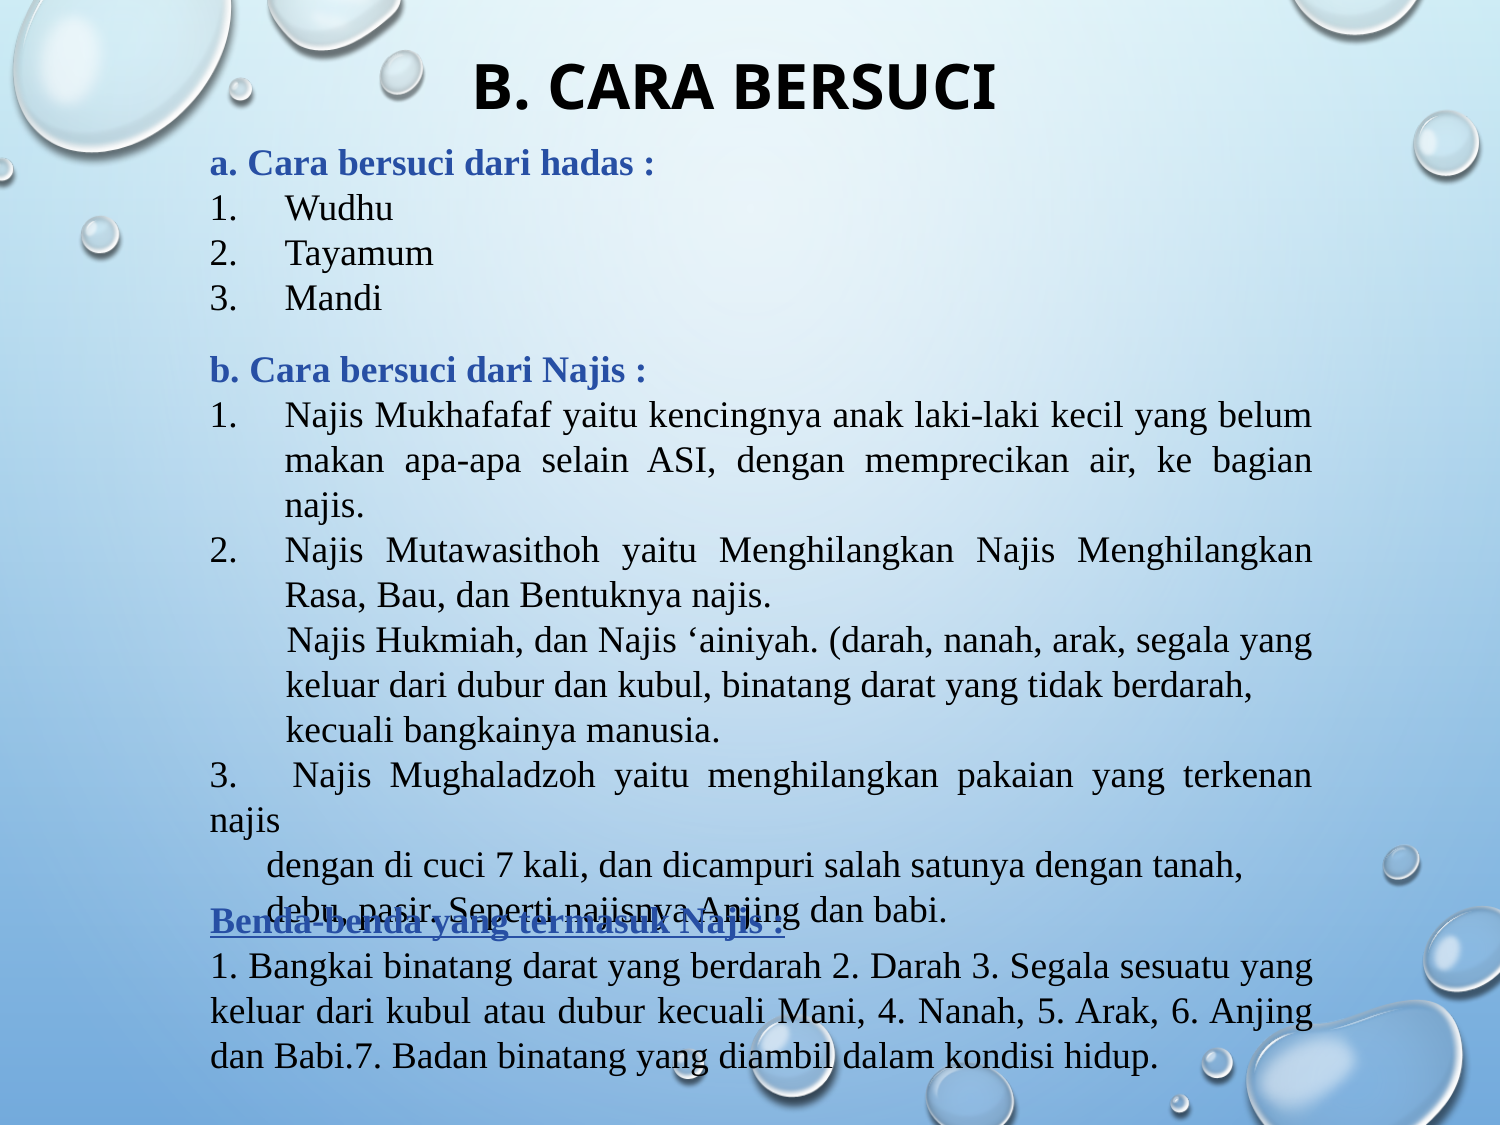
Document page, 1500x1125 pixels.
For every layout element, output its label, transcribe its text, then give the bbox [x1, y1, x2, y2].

title b. Cara Bersuci [53, 47, 1416, 131]
text_box a. Cara bersuci dari hadas : Wudhu Tayamum Mandi [194, 130, 1329, 326]
text_box Benda-benda yang termasuk Najis : 1. Bangkai binatang darat yang berdarah 2. Darah 3. Segala sesuatu yang keluar dari kubul atau dubur kecuali Mani, 4. Nanah, 5. Arak, 6. Anjing dan Babi.7. Badan binatang yang diambil dalam kondisi hidup. [195, 889, 1330, 1084]
text_box b. Cara bersuci dari Najis : Najis Mukhafafaf yaitu kencingnya anak laki-laki kecil yang belum makan apa-apa selain ASI, dengan memprecikan air, ke bagian najis. Najis Mutawasithoh yaitu Menghilangkan Najis Menghilangkan Rasa, Bau, dan Bentuknya najis. Najis Hukmiah, dan Najis ‘ainiyah. (darah, nanah, arak, segala yang keluar dari dubur dan kubul, binatang darat yang tidak berdarah, kecuali bangkainya manusia. 3. Najis Mughaladzoh yaitu menghilangkan pakaian yang terkenan najis dengan di cuci 7 kali, dan dicampuri salah satunya dengan tanah, debu, pasir. Seperti najisnya Anjing dan babi. [194, 337, 1329, 938]
picture [0, 0, 1500, 1125]
